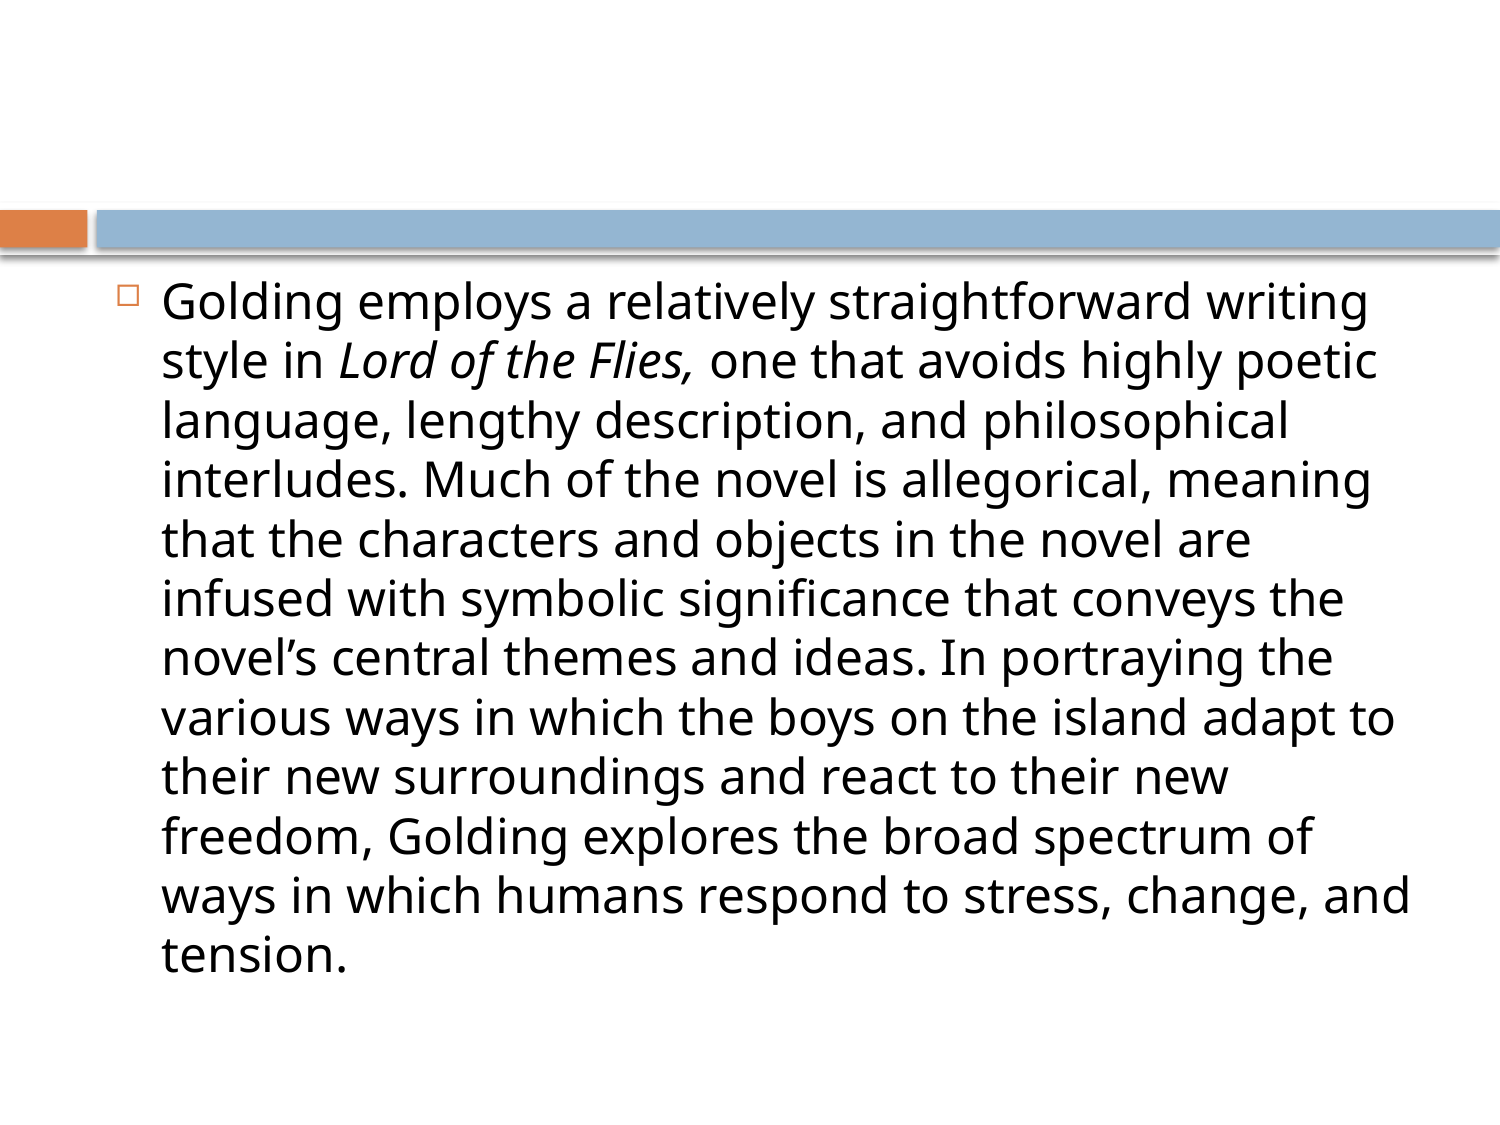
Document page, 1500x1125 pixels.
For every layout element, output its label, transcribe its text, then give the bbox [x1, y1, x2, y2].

list Golding employs a relatively straightforward writing style in Lord of the Flies, one that avoids highly poetic language, lengthy description, and philosophical interludes. Much of the novel is allegorical, meaning that the characters and objects in the novel are infused with symbolic significance that conveys the novel’s central themes and ideas. In portraying the various ways in which the boys on the island adapt to their new surroundings and react to their new freedom, Golding explores the broad spectrum of ways in which humans respond to stress, change, and tension. [100, 262, 1438, 1000]
